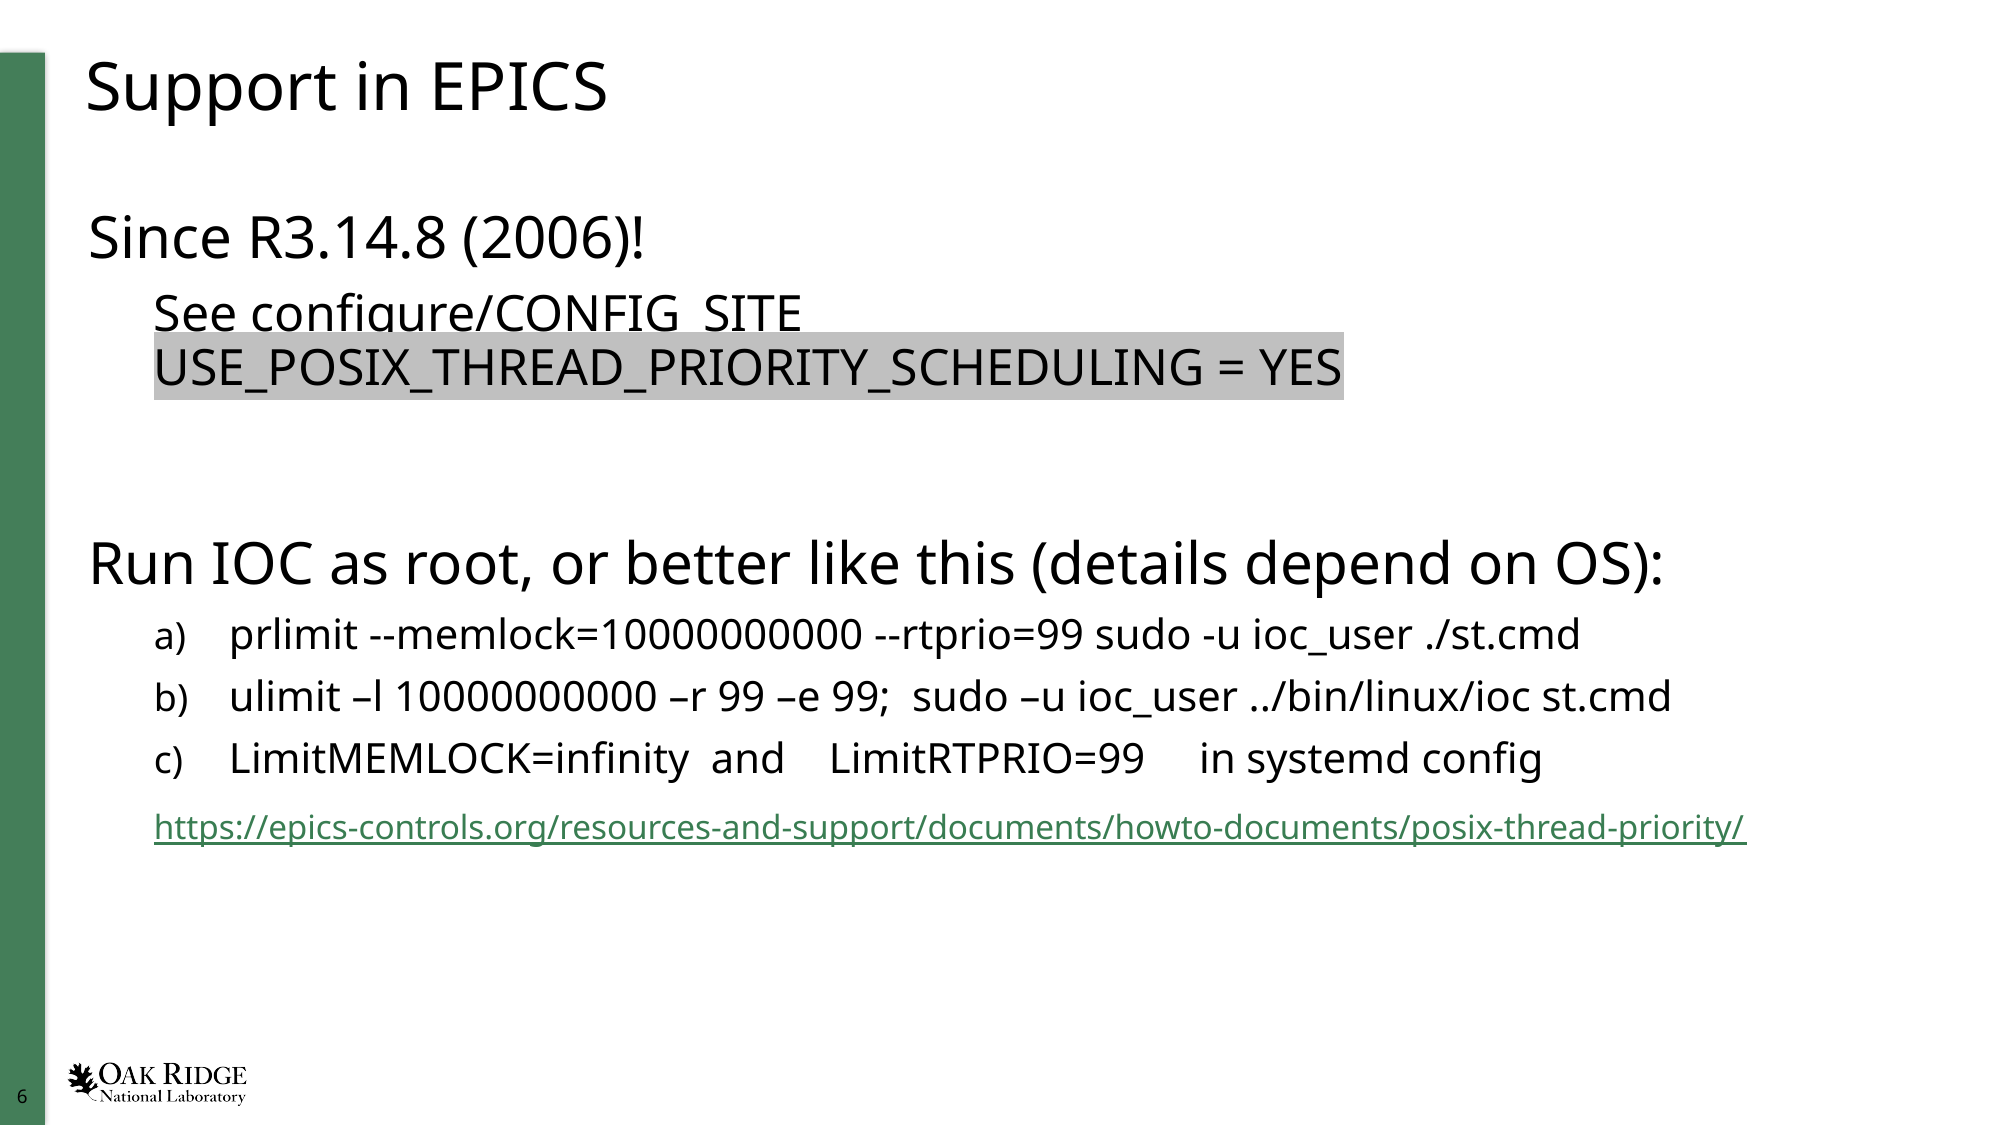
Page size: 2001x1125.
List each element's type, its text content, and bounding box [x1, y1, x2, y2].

list Since R3.14.8 (2006)! See configure/CONFIG_SITE USE_POSIX_THREAD_PRIORITY_SCHEDULING = YES Run IOC as root, or better like this (details depend on OS): prlimit --memlock=10000000000 --rtprio=99 sudo -u ioc_user ./st.cmd ulimit –l 10000000000 –r 99 –e 99; sudo –u ioc_user ../bin/linux/ioc st.cmd LimitMEMLOCK=infinity and LimitRTPRIO=99 in systemd config https://epics-controls.org/resources-and-support/documents/howto-documents/posix-thread-priority/ [73, 200, 1949, 1060]
picture [67, 1062, 247, 1106]
title Support in EPICS [70, 44, 1946, 134]
